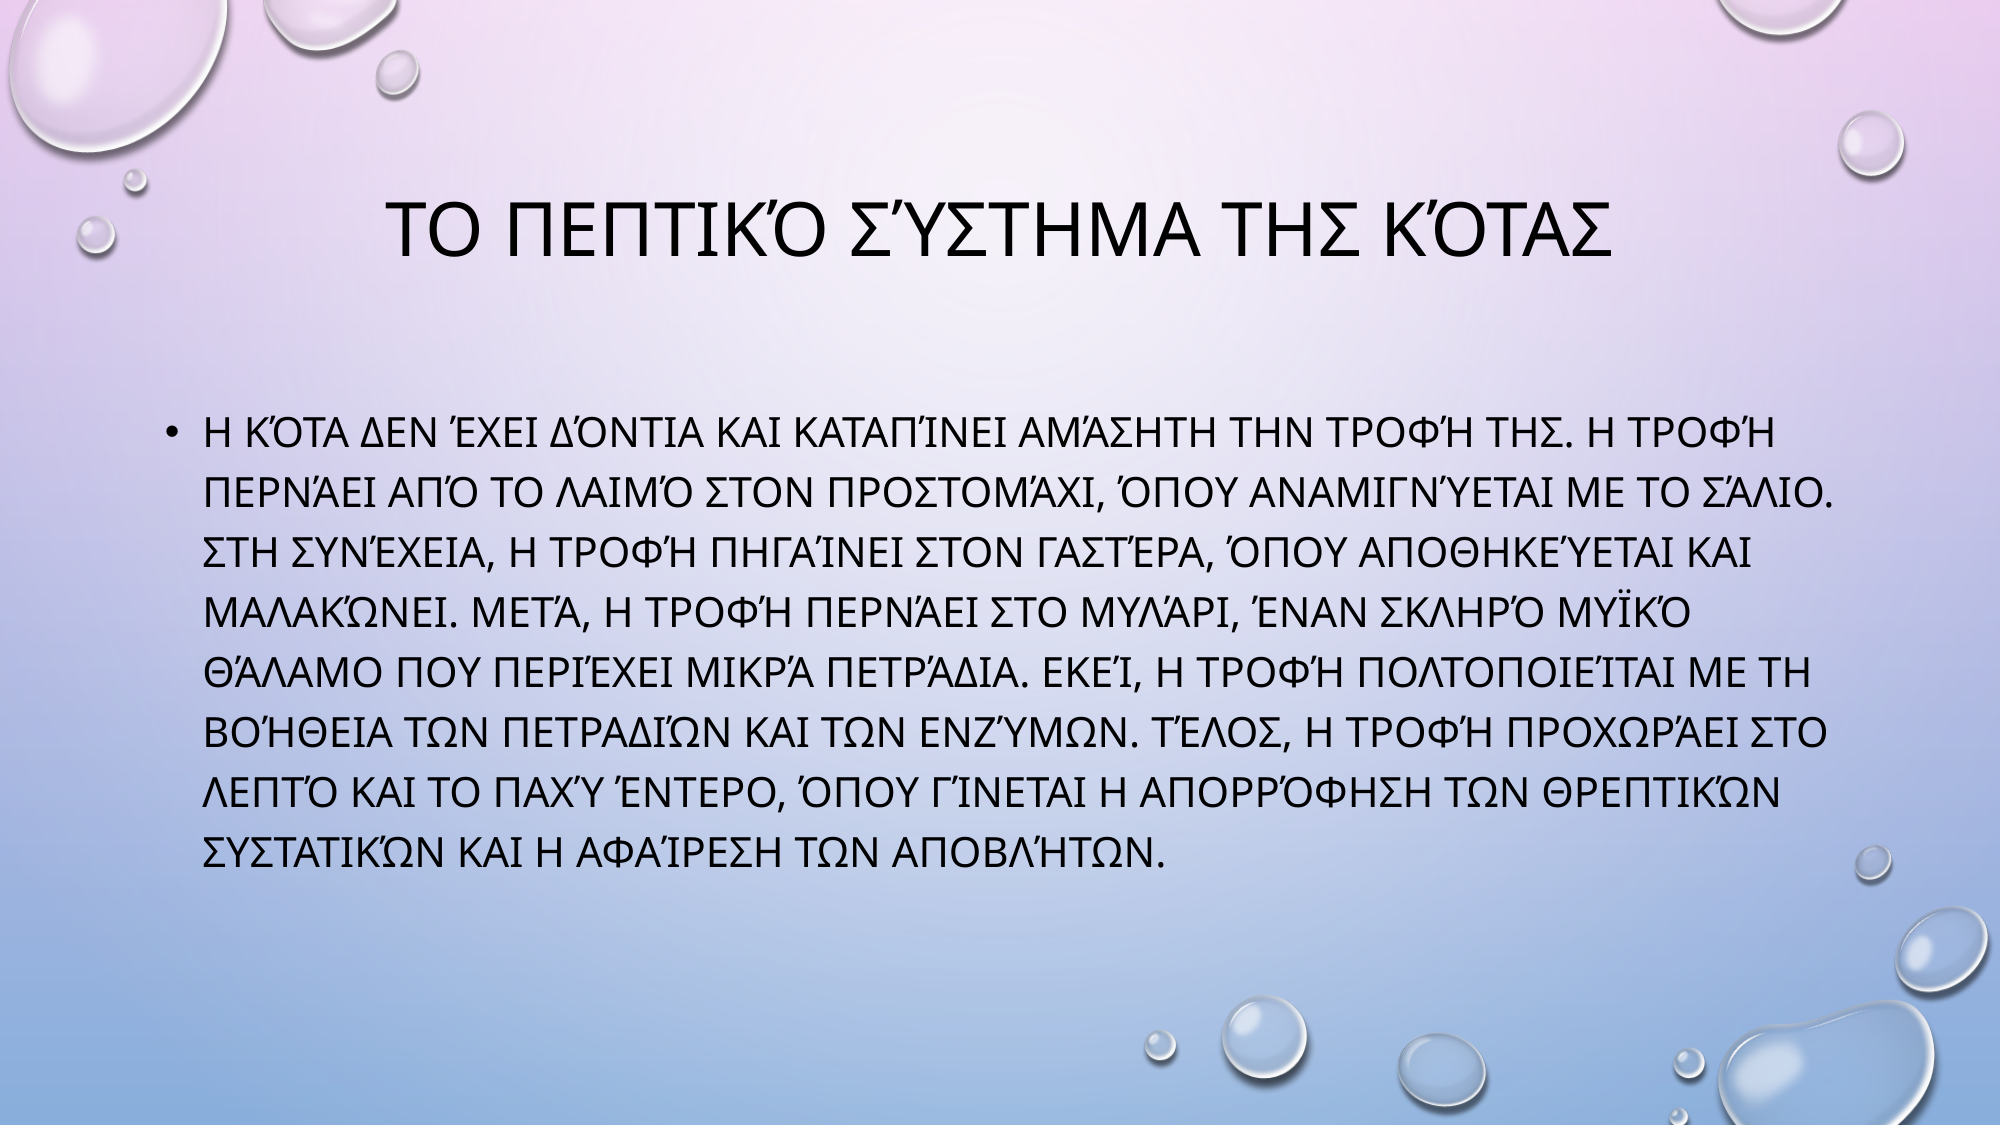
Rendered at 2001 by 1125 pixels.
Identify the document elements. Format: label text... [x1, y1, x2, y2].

picture [0, 0, 2000, 1125]
list Η κότα δεν έχει δόντια και καταπίνει αμάσητη την τροφή της. Η τροφή περνάει από το λαιμό στον προστομάχι, όπου αναμιγνύεται με το σάλιο. Στη συνέχεια, η τροφή πηγαίνει στον γαστέρα, όπου αποθηκεύεται και μαλακώνει. Μετά, η τροφή περνάει στο μυλάρι, έναν σκληρό μυϊκό θάλαμο που περιέχει μικρά πετράδια. Εκεί, η τροφή πολτοποιείται με τη βοήθεια των πετραδιών και των ενζύμων. Τέλος, η τροφή προχωράει στο λεπτό και το παχύ έντερο, όπου γίνεται η απορρόφηση των θρεπτικών συστατικών και η αφαίρεση των αποβλήτων. [149, 388, 1850, 950]
title Το πεπτικό σύστημα της κότας [149, 101, 1851, 364]
